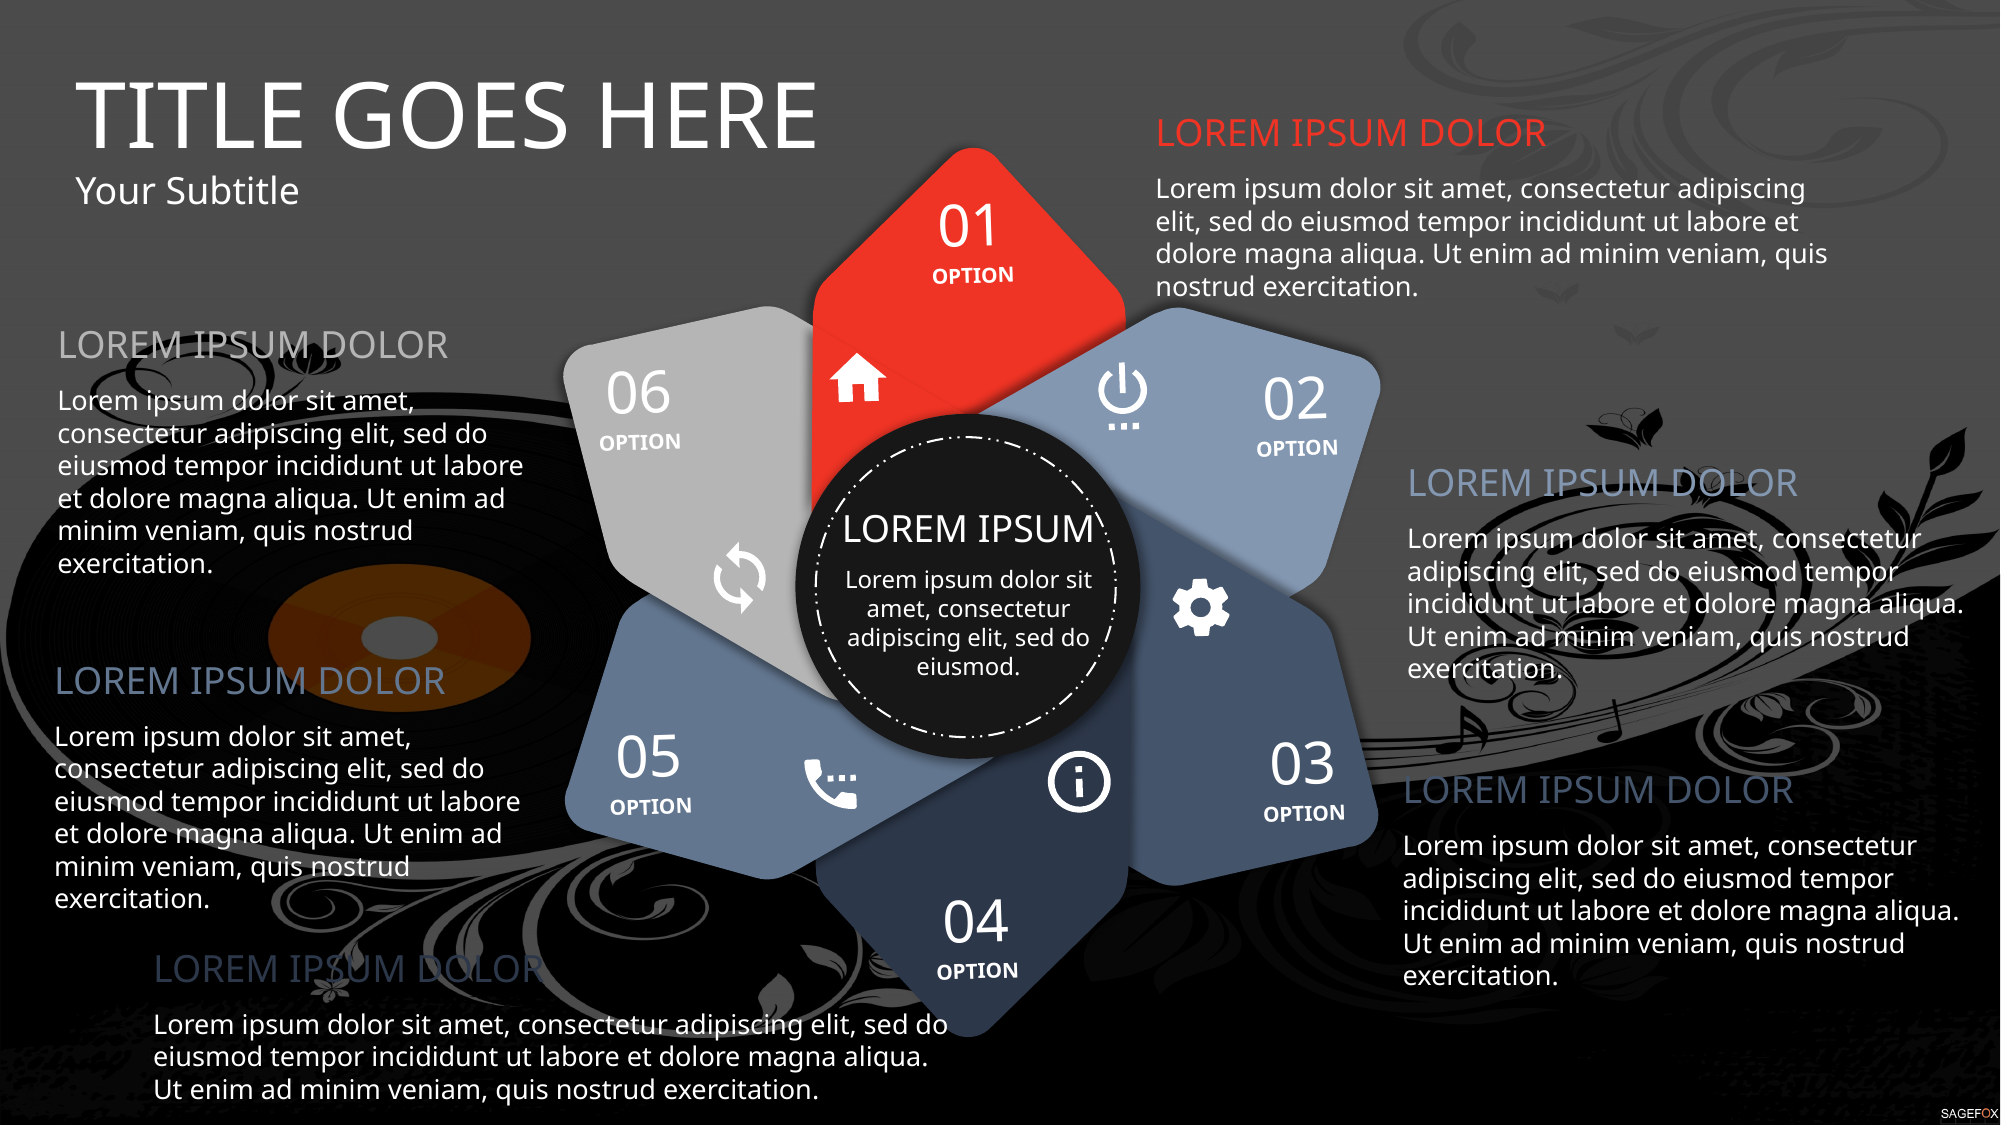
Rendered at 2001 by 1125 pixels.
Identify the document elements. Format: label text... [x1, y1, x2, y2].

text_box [578, 255, 988, 706]
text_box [988, 308, 1385, 701]
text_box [560, 486, 1011, 879]
text_box LOREM IPSUM DOLOR Lorem ipsum dolor sit amet, consectetur adipiscing elit, sed do eiusmod tempor incididunt ut labore et dolore magna aliqua. Ut enim ad minim veniam, quis nostrud exercitation. [1387, 758, 1979, 999]
text_box LOREM IPSUM DOLOR Lorem ipsum dolor sit amet, consectetur adipiscing elit, sed do eiusmod tempor incididunt ut labore et dolore magna aliqua. Ut enim ad minim veniam, quis nostrud exercitation. [1140, 101, 1851, 309]
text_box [764, 557, 1157, 1008]
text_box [763, 352, 940, 524]
picture [0, 0, 2001, 1125]
text_box TITLE GOES HERE Your Subtitle [60, 49, 1036, 220]
text_box LOREM IPSUM DOLOR Lorem ipsum dolor sit amet, consectetur adipiscing elit, sed do eiusmod tempor incididunt ut labore et dolore magna aliqua. Ut enim ad minim veniam, quis nostrud exercitation. [138, 937, 978, 1112]
text_box LOREM IPSUM DOLOR Lorem ipsum dolor sit amet, consectetur adipiscing elit, sed do eiusmod tempor incididunt ut labore et dolore magna aliqua. Ut enim ad minim veniam, quis nostrud exercitation. [1392, 451, 1990, 692]
text_box LOREM IPSUM DOLOR Lorem ipsum dolor sit amet, consectetur adipiscing elit, sed do eiusmod tempor incididunt ut labore et dolore magna aliqua. Ut enim ad minim veniam, quis nostrud exercitation. [42, 313, 542, 587]
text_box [784, 177, 1178, 308]
text_box LOREM IPSUM DOLOR Lorem ipsum dolor sit amet, consectetur adipiscing elit, sed do eiusmod tempor incididunt ut labore et dolore magna aliqua. Ut enim ad minim veniam, quis nostrud exercitation. [39, 649, 539, 922]
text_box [988, 485, 1364, 936]
